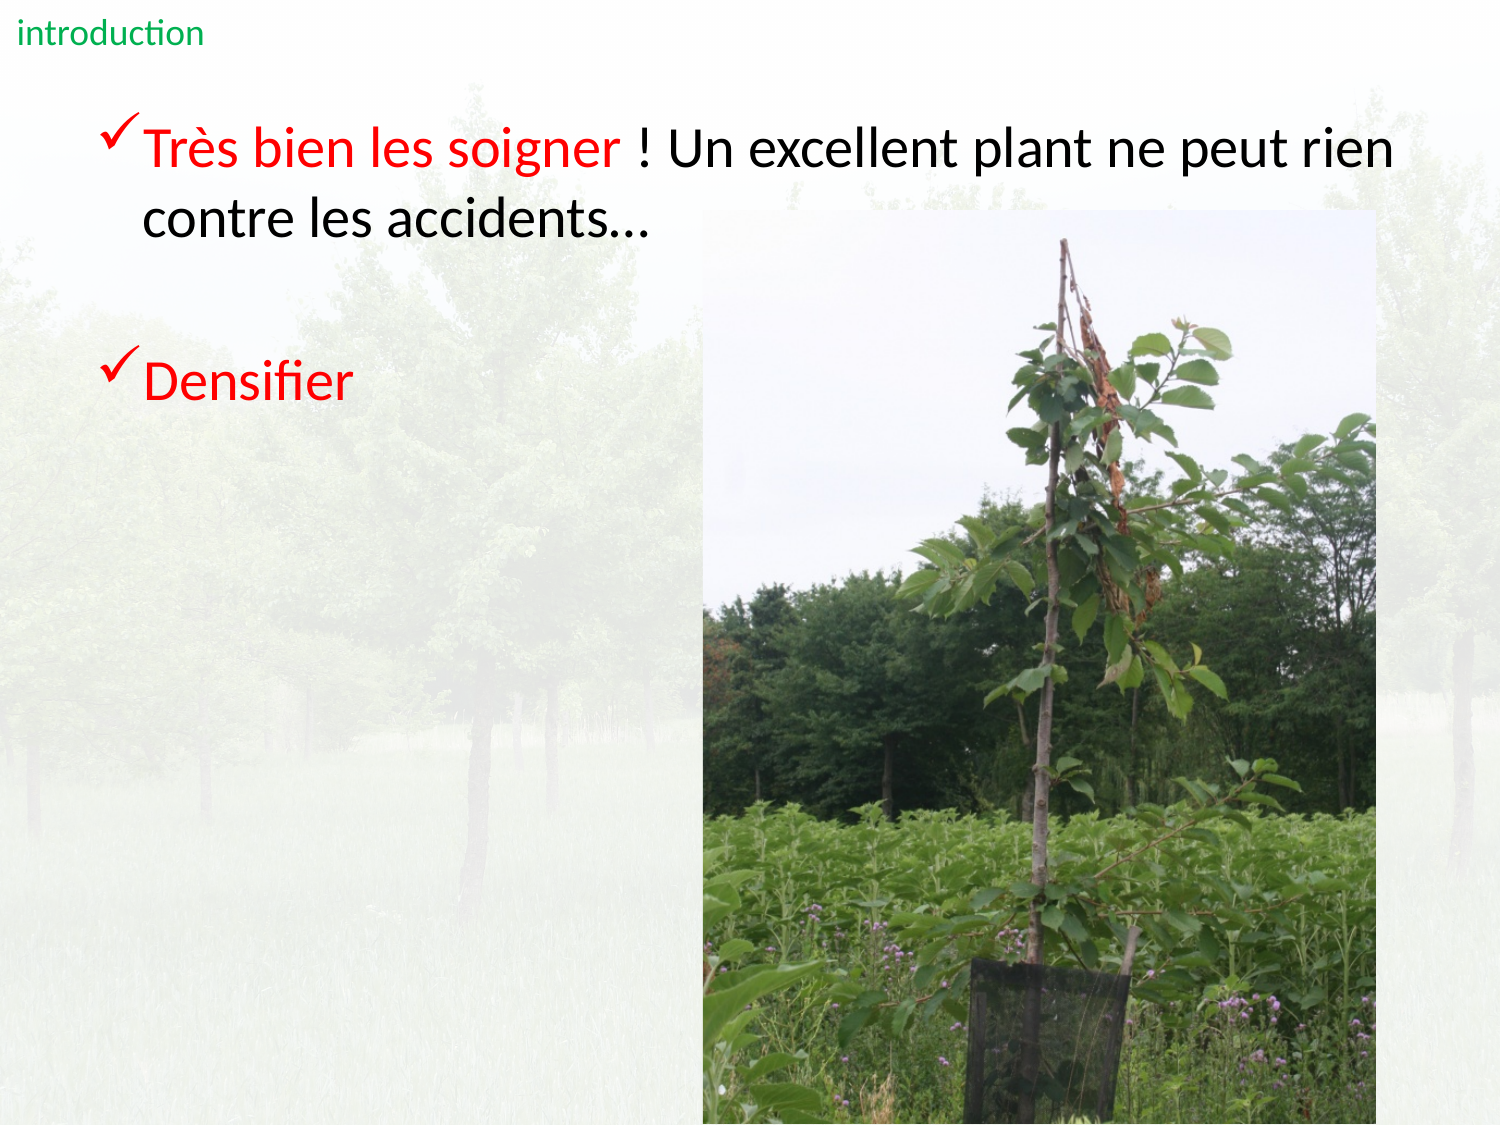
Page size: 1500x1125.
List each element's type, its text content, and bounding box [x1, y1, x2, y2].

text_box introduction [1, 0, 220, 61]
picture [702, 209, 1377, 1124]
text_box Très bien les soigner ! Un excellent plant ne peut rien contre les accidents… Densifier [5, 101, 1500, 1000]
